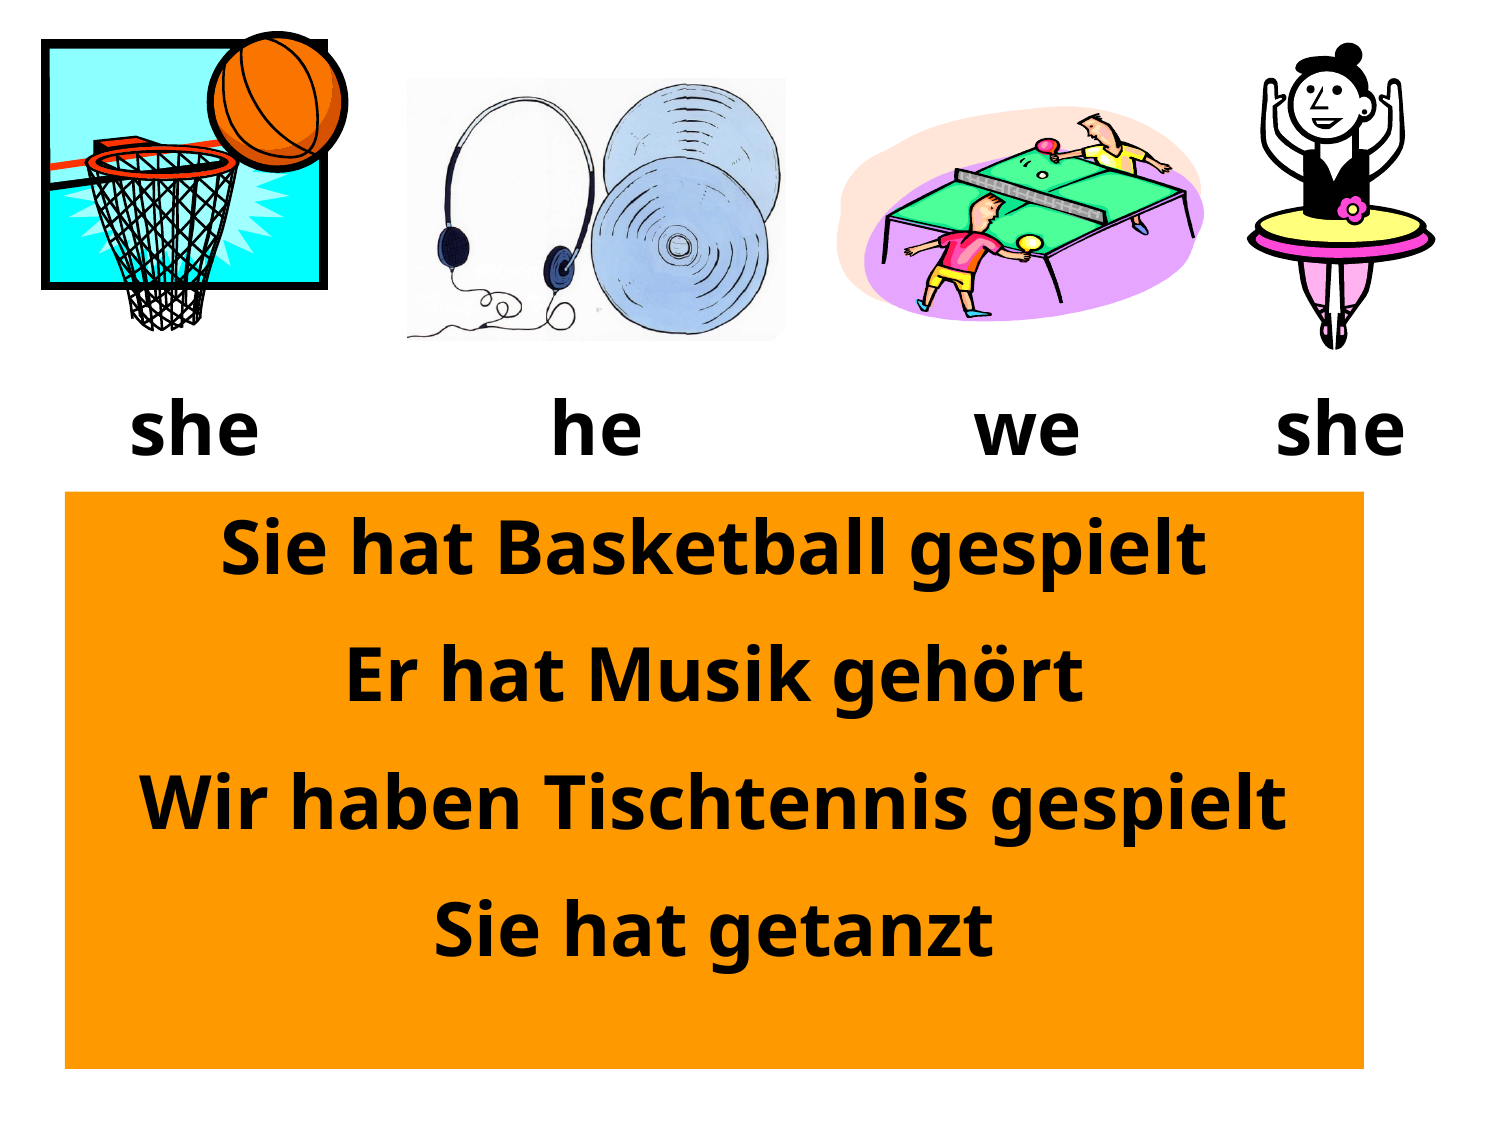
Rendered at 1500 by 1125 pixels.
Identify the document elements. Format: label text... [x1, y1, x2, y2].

picture [832, 101, 1211, 327]
picture [407, 77, 786, 341]
text_box she [1234, 373, 1448, 479]
text_box we [891, 373, 1164, 479]
text_box she [76, 373, 313, 479]
picture [1245, 42, 1436, 350]
picture [40, 30, 349, 332]
text_box Sie hat Basketball gespielt Er hat Musik gehört Wir haben Tischtennis gespielt Sie hat getanzt [64, 491, 1364, 1069]
text_box he [525, 373, 668, 479]
